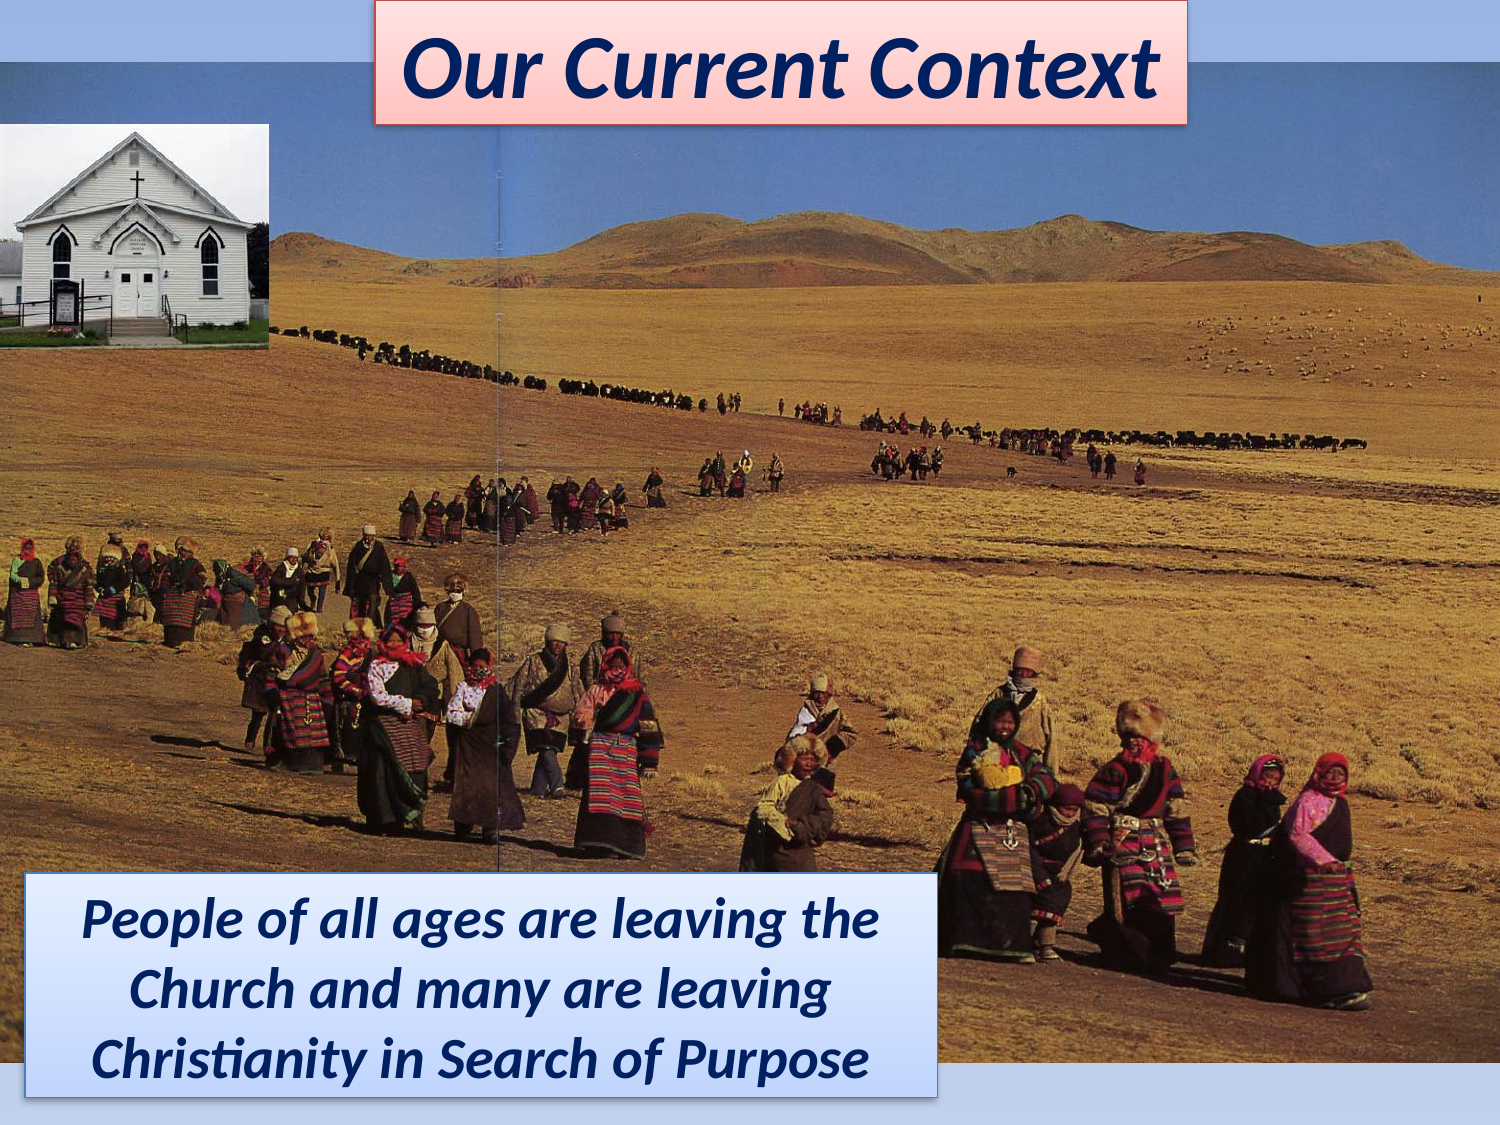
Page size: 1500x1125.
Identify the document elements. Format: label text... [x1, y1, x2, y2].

text_box People of all ages are leaving the Church and many are leaving Christianity in Search of Purpose [24, 1072, 938, 1098]
text_box Our Current Context [374, 0, 1188, 60]
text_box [0, 62, 1500, 1063]
